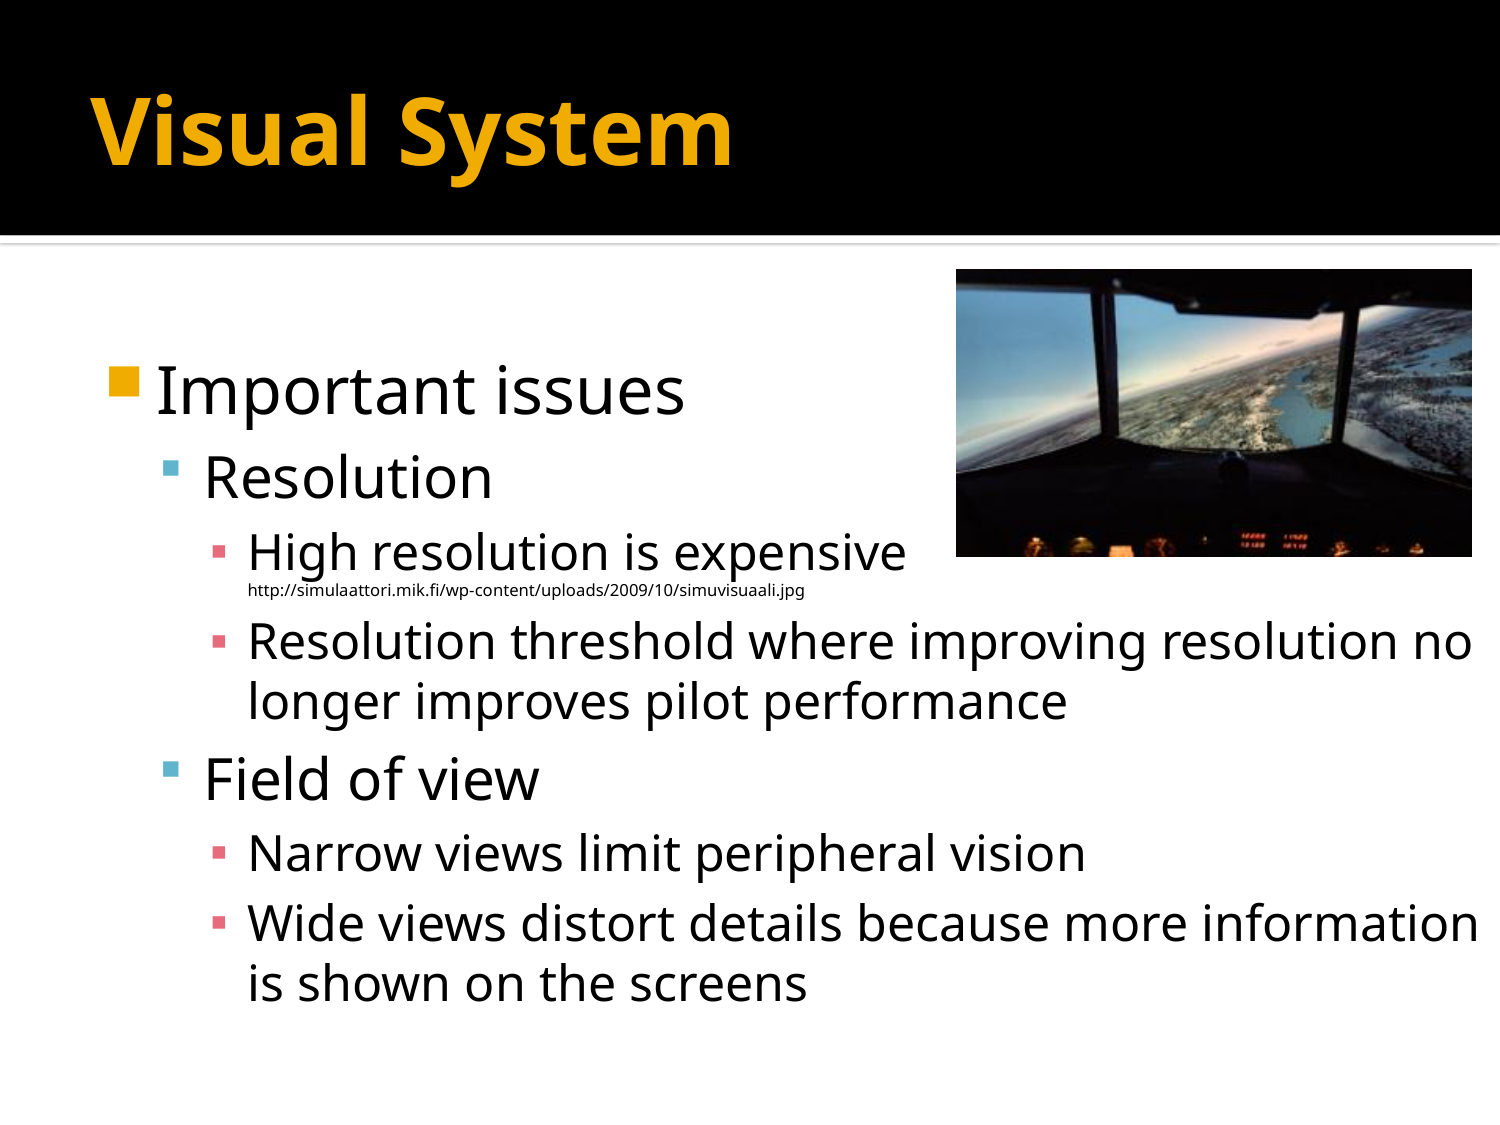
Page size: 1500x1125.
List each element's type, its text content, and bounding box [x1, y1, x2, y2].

picture [956, 269, 1472, 557]
list Important issues Resolution High resolution is expensive http://simulaattori.mik.fi/wp-content/uploads/2009/10/simuvisuaali.jpg Resolution threshold where improving resolution no longer improves pilot performance Field of view Narrow views limit peripheral vision Wide views distort details because more information is shown on the screens [75, 333, 1500, 1086]
title Visual System [75, 25, 1425, 231]
